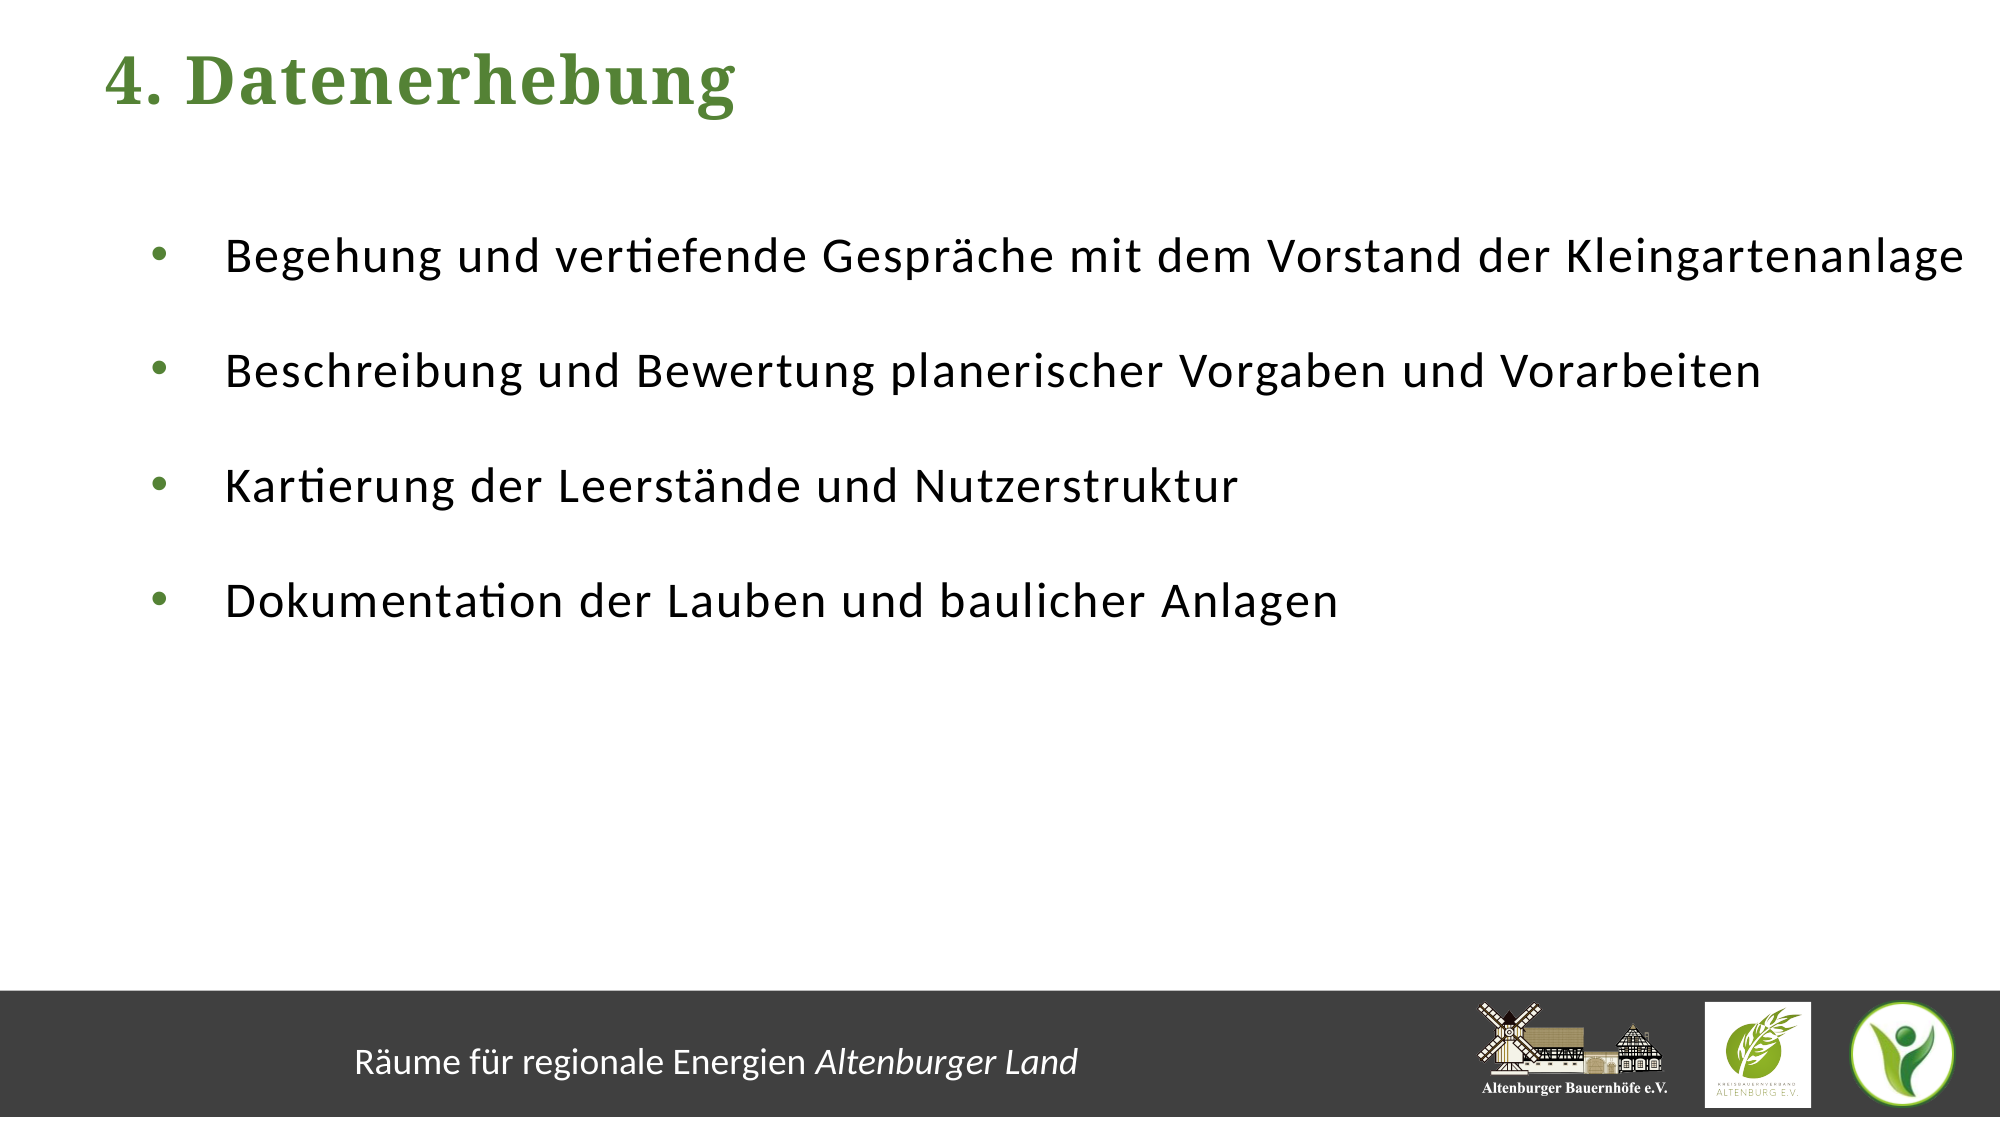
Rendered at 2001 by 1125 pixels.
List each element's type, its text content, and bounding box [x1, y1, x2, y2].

text_box Begehung und vertiefende Gespräche mit dem Vorstand der Kleingartenanlage Beschreibung und Bewertung planerischer Vorgaben und Vorarbeiten Kartierung der Leerstände und Nutzerstruktur Dokumentation der Lauben und baulicher Anlagen [135, 185, 2000, 866]
text_box 4. Datenerhebung [90, 30, 1769, 126]
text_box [1476, 1000, 1956, 1108]
text_box [0, 990, 2000, 1118]
text_box Räume für regionale Energien Altenburger Land [240, 1029, 1194, 1090]
